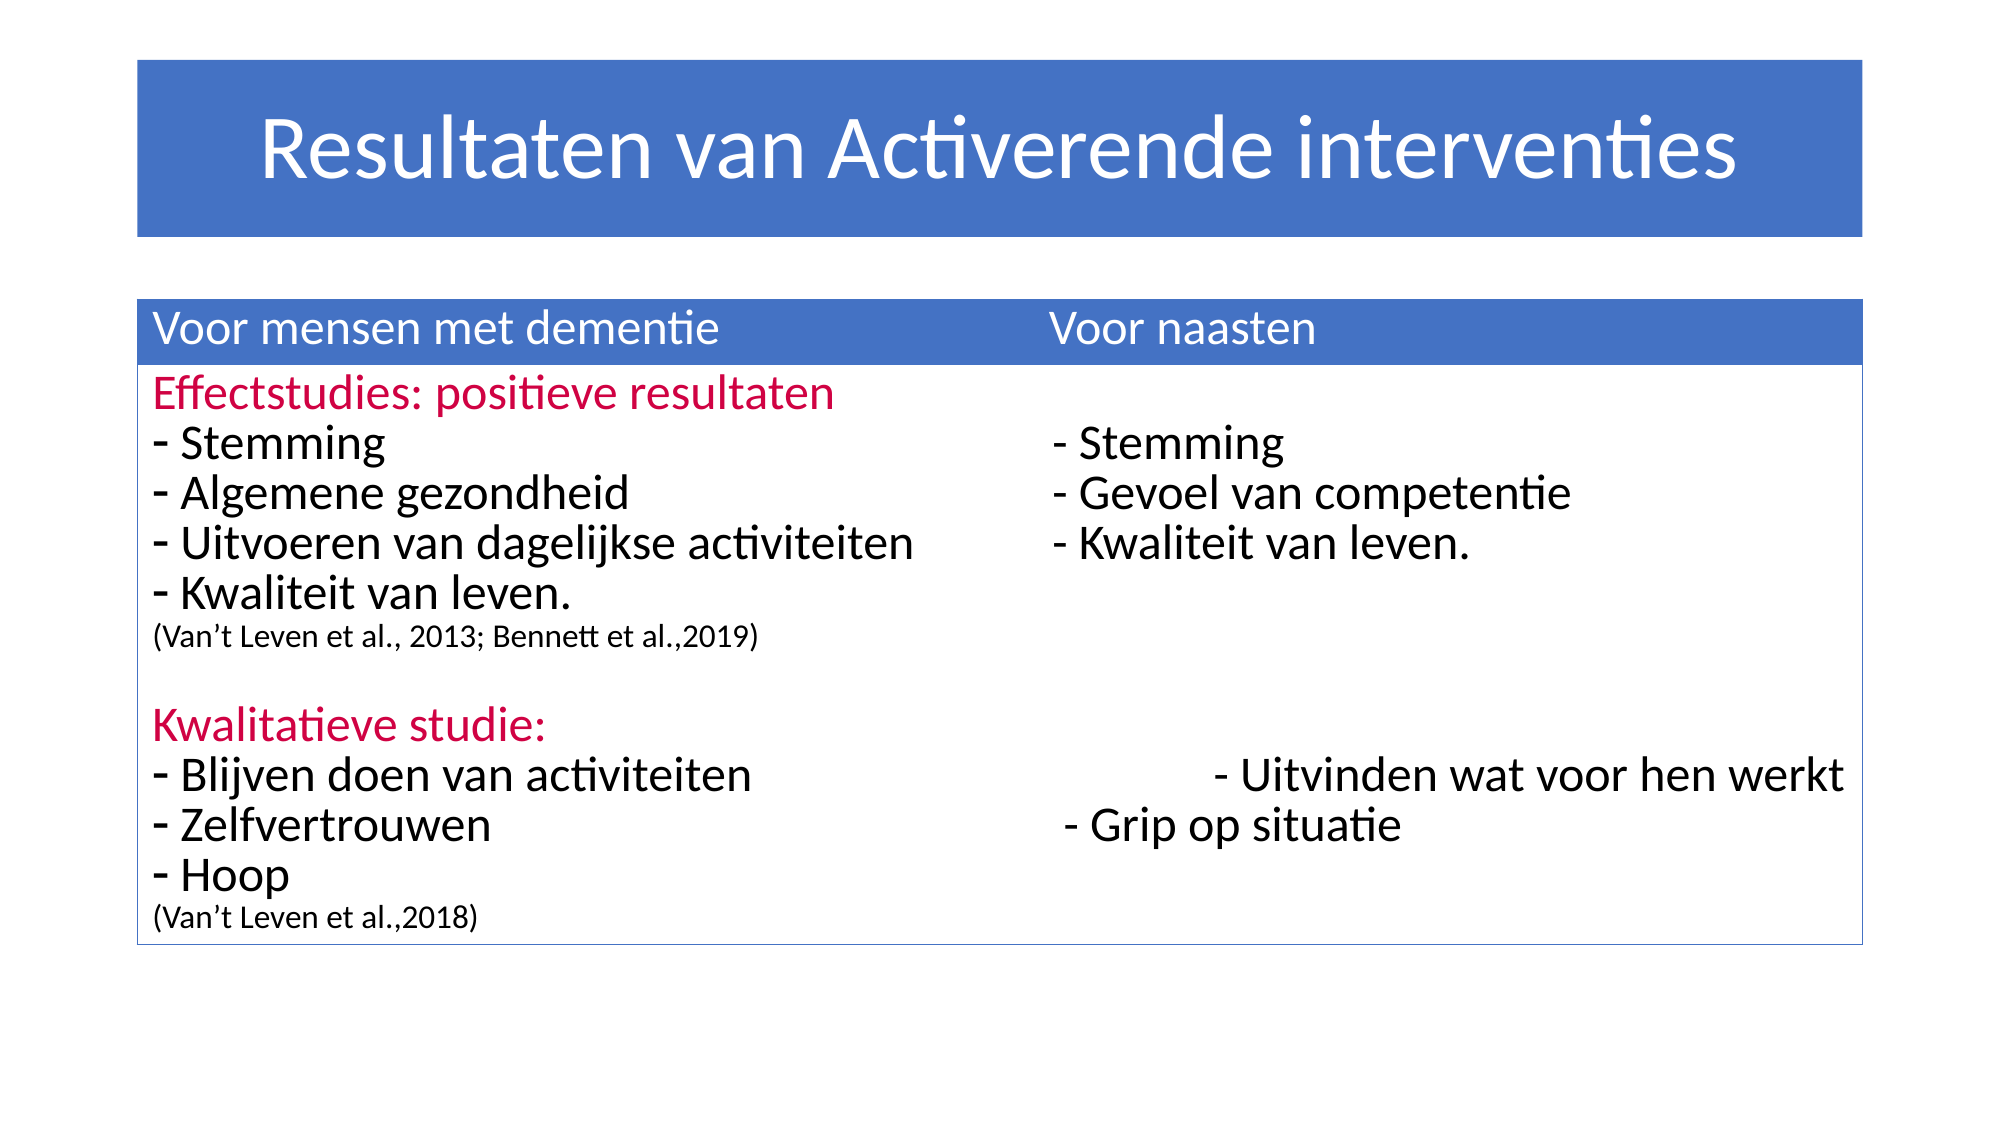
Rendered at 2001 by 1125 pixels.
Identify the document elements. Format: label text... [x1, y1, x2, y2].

table_cell Kwalitatieve studie: Blijven doen van activiteiten - Uitvinden wat voor hen werkt Zelfvertrouwen - Grip op situatie Hoop (Van’t Leven et al.,2018) [138, 696, 1862, 944]
table_header Voor mensen met dementie [138, 300, 1000, 365]
table_header Voor naasten [1000, 300, 1862, 365]
table_cell Effectstudies: positieve resultaten Stemming - Stemming Algemene gezondheid - Gevoel van competentie Uitvoeren van dagelijkse activiteiten - Kwaliteit van leven. Kwaliteit van leven. (Van’t Leven et al., 2013; Bennett et al.,2019) [138, 365, 1862, 696]
text_box Resultaten van Activerende interventies [137, 59, 1863, 237]
